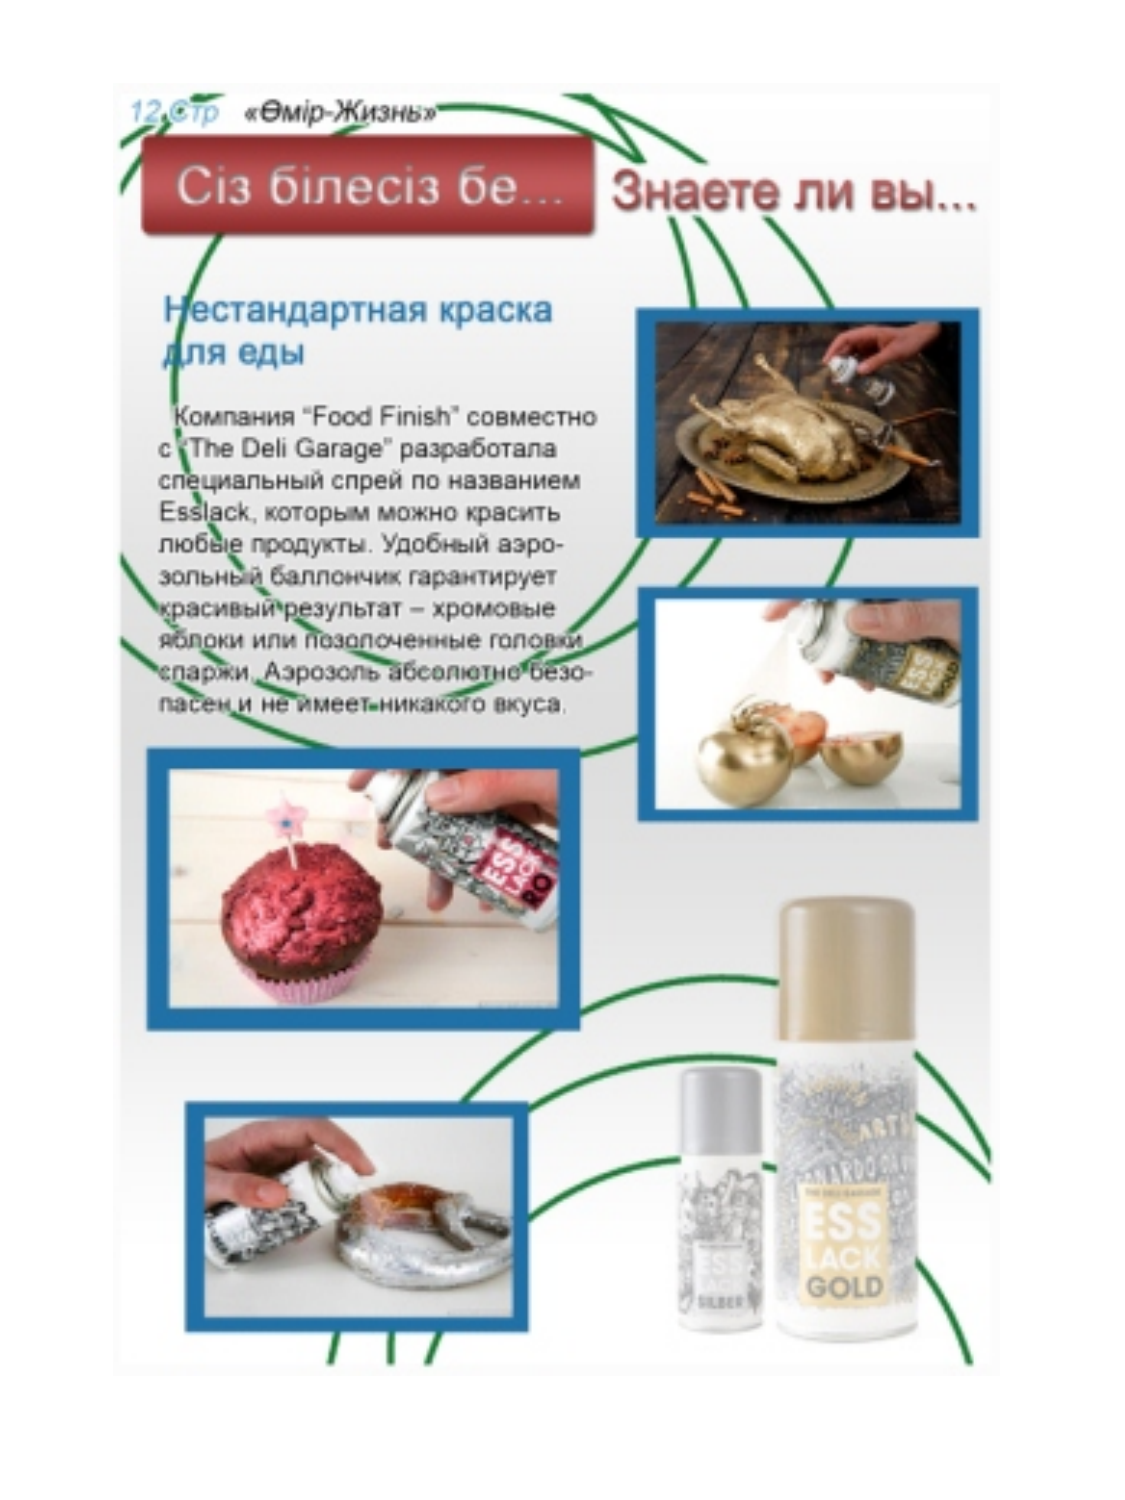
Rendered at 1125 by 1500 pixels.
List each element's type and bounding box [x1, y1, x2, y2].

picture [113, 83, 1000, 1377]
